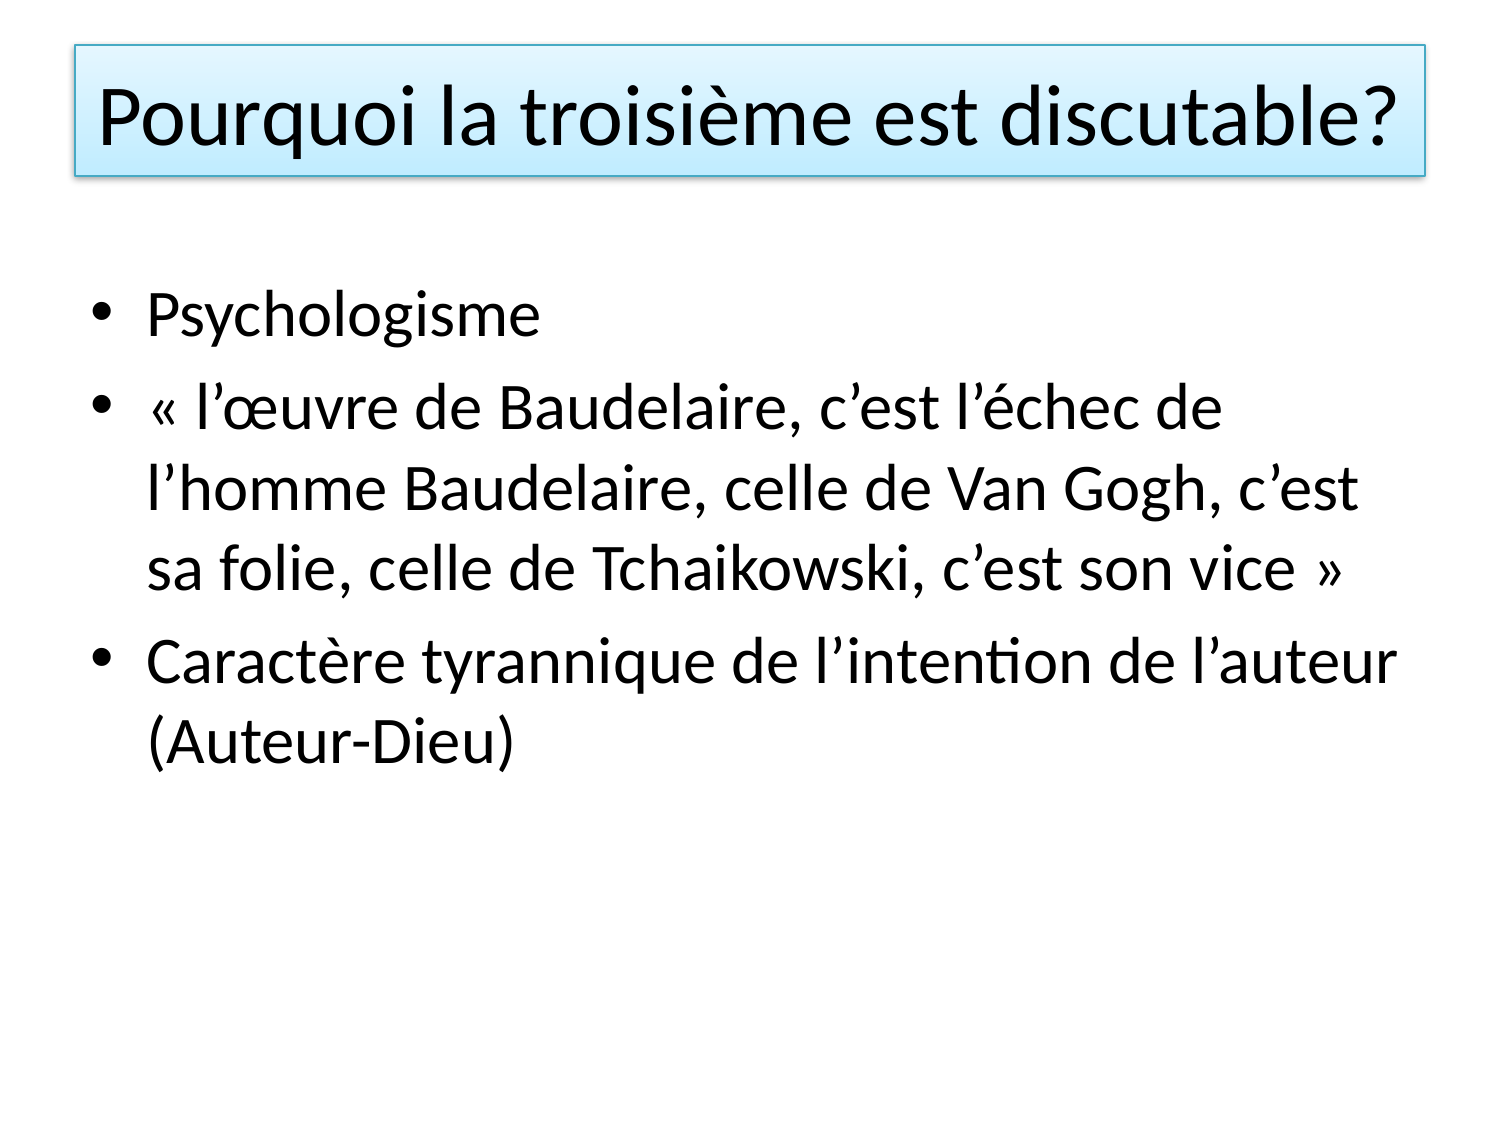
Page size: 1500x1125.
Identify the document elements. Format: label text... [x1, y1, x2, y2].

title Pourquoi la troisième est discutable? [74, 44, 1426, 177]
list Psychologisme « l’œuvre de Baudelaire, c’est l’échec de l’homme Baudelaire, celle de Van Gogh, c’est sa folie, celle de Tchaikowski, c’est son vice » Caractère tyrannique de l’intention de l’auteur (Auteur-Dieu) [75, 262, 1425, 1005]
